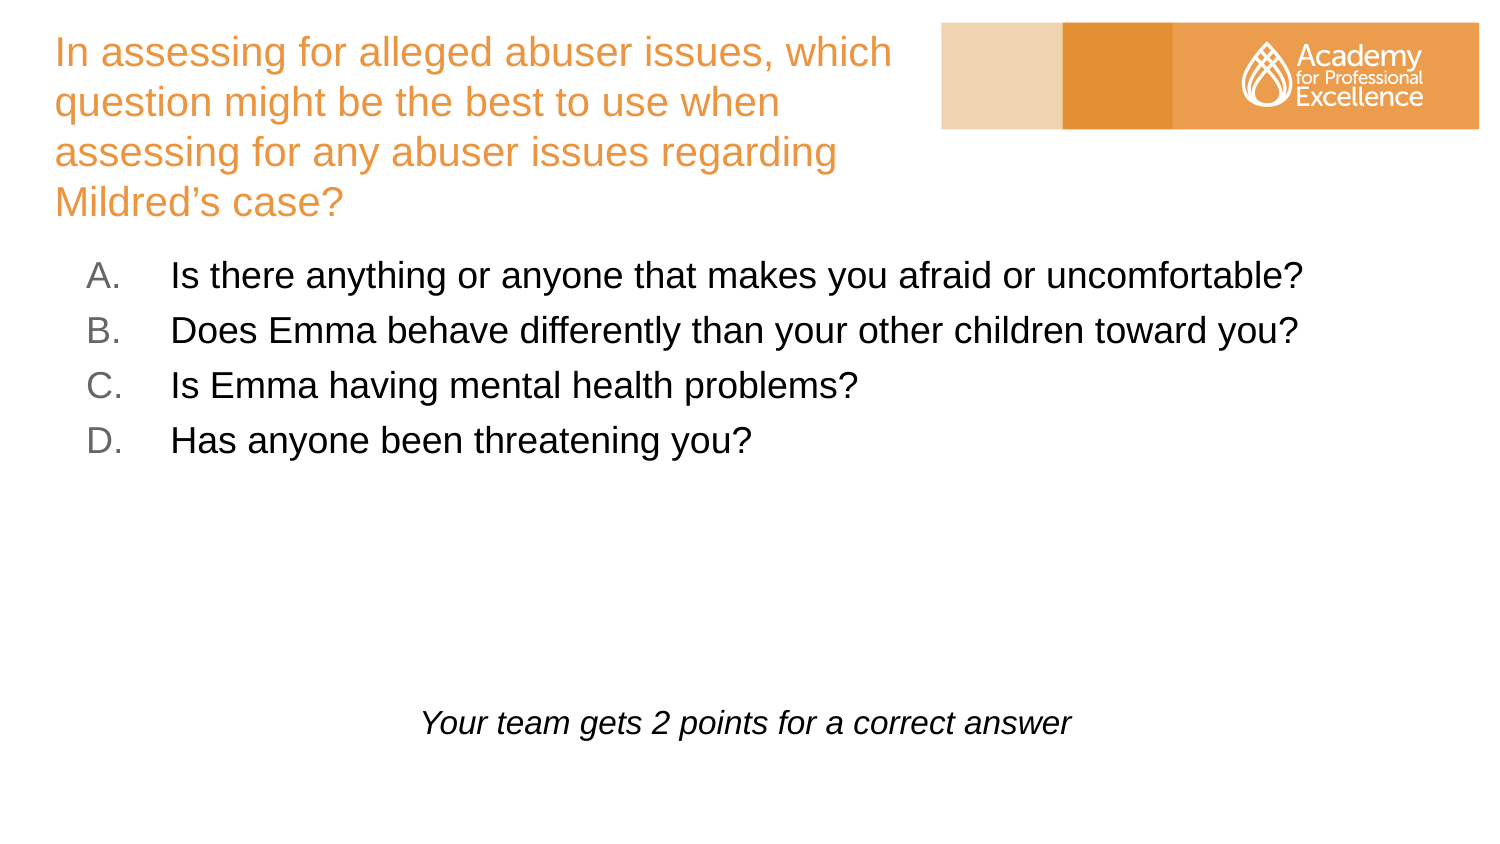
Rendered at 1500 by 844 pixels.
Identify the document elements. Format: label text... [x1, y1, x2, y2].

text_box Your team gets 2 points for a correct answer [404, 693, 1088, 749]
list Is there anything or anyone that makes you afraid or uncomfortable? Does Emma behave differently than your other children toward you? Is Emma having mental health problems? Has anyone been threatening you? [70, 236, 1421, 794]
picture [1239, 39, 1429, 112]
title In assessing for alleged abuser issues, which question might be the best to use when assessing for any abuser issues regarding Mildred’s case? [39, 32, 954, 217]
